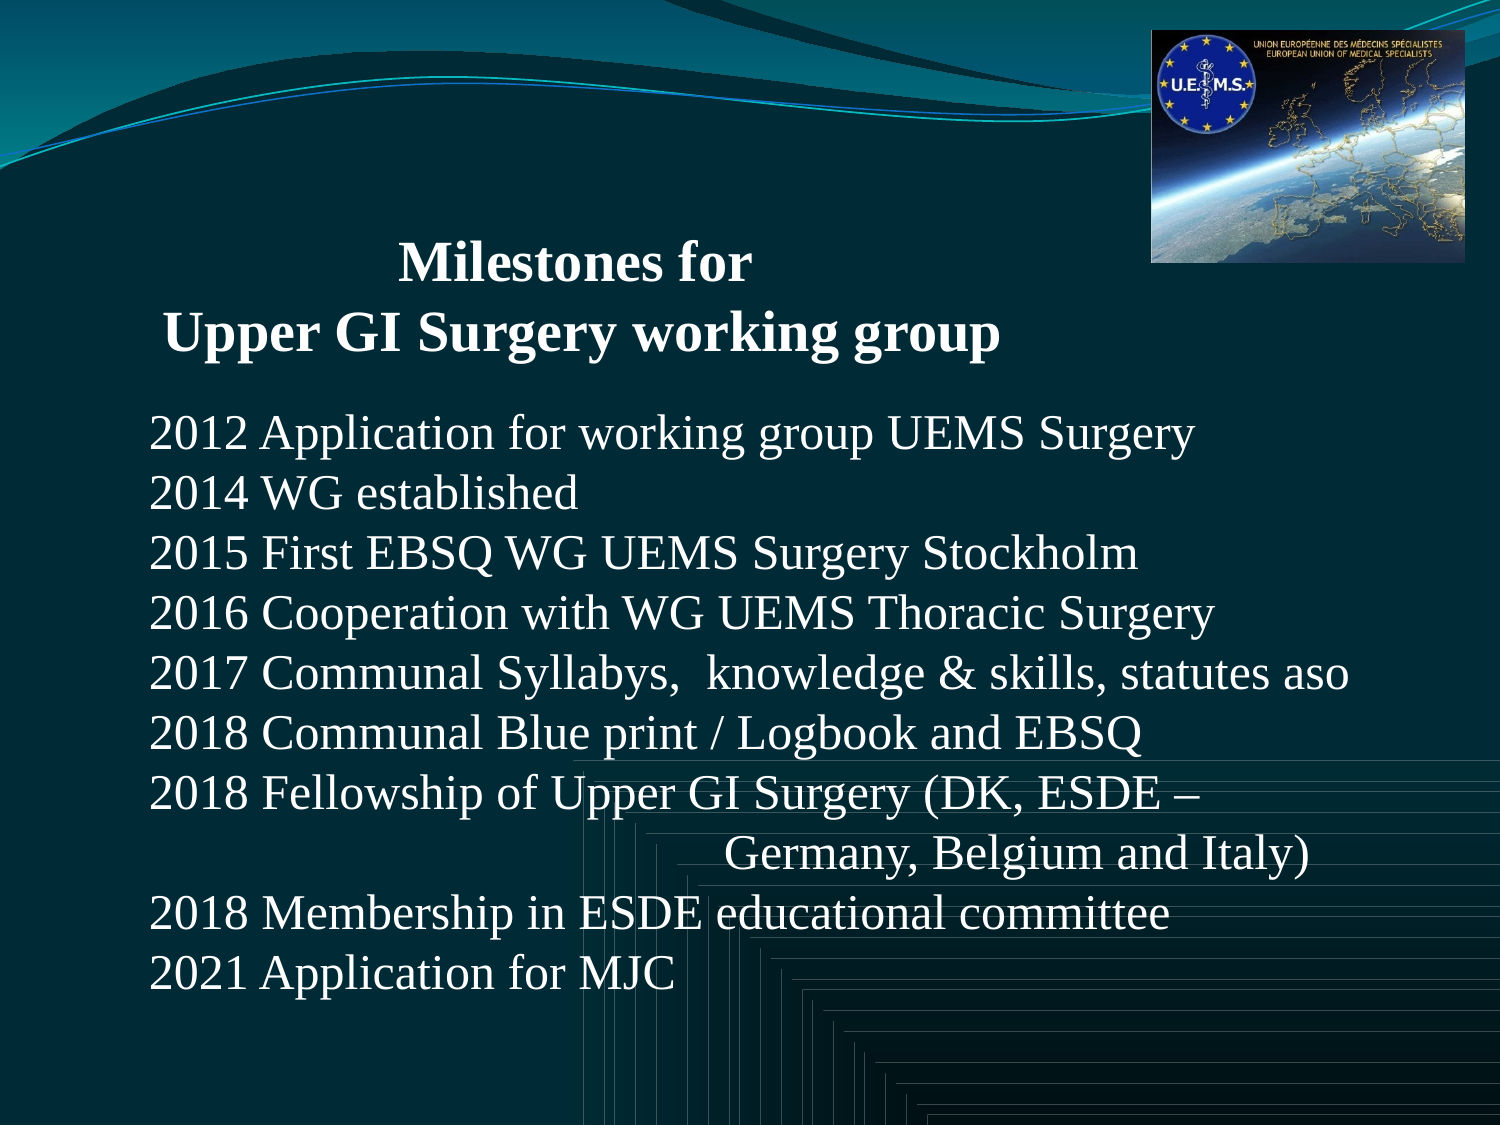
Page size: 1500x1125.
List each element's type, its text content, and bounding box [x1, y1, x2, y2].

title Milestones for Upper GI Surgery working group [0, 114, 1211, 433]
table_cell [1144, 114, 1211, 275]
picture [1151, 28, 1468, 262]
text_box 2012 Application for working group UEMS Surgery 2014 WG established 2015 First EBSQ WG UEMS Surgery Stockholm 2016 Cooperation with WG UEMS Thoracic Surgery 2017 Communal Syllabys, knowledge & skills, statutes aso 2018 Communal Blue print / Logbook and EBSQ 2018 Fellowship of Upper GI Surgery (DK, ESDE – Germany, Belgium and Italy) 2018 Membership in ESDE educational committee 2021 Application for MJC [134, 391, 1366, 1007]
